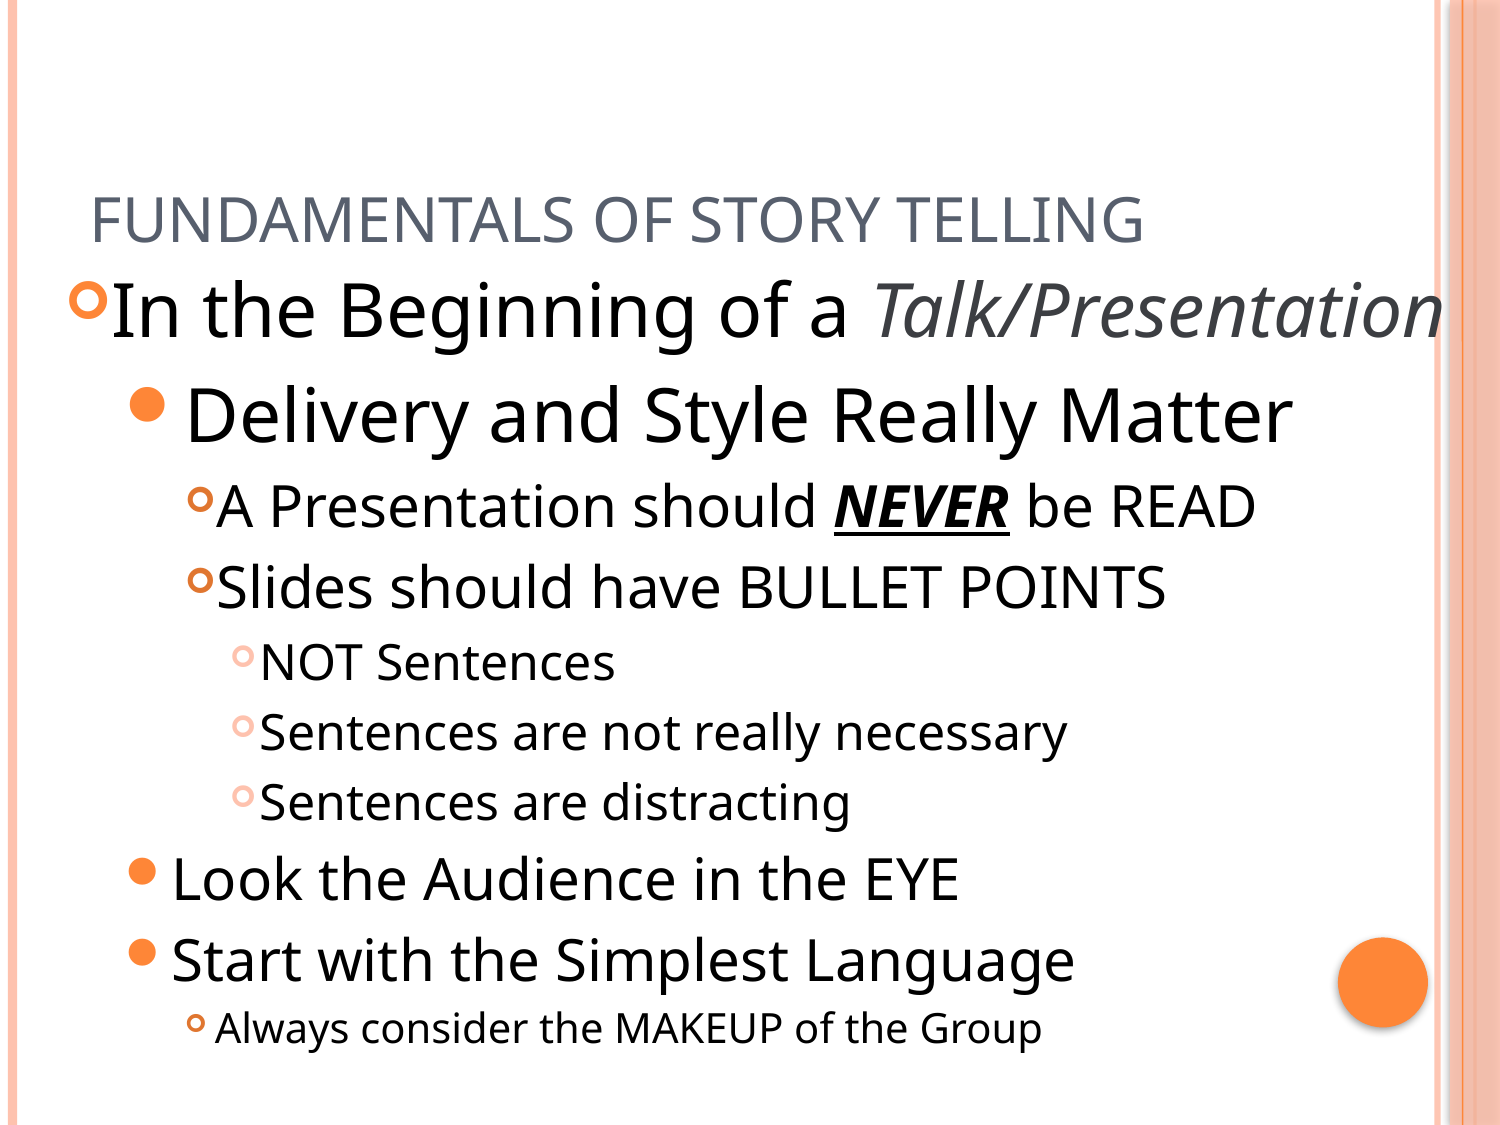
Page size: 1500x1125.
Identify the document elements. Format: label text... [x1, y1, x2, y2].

list In the Beginning of a Talk/Presentation Delivery and Style Really Matter A Presentation should NEVER be READ Slides should have BULLET POINTS NOT Sentences Sentences are not really necessary Sentences are distracting Look the Audience in the EYE Start with the Simplest Language Always consider the MAKEUP of the Group [50, 254, 1475, 1125]
title Fundamentals of Story Telling [75, 75, 1425, 254]
